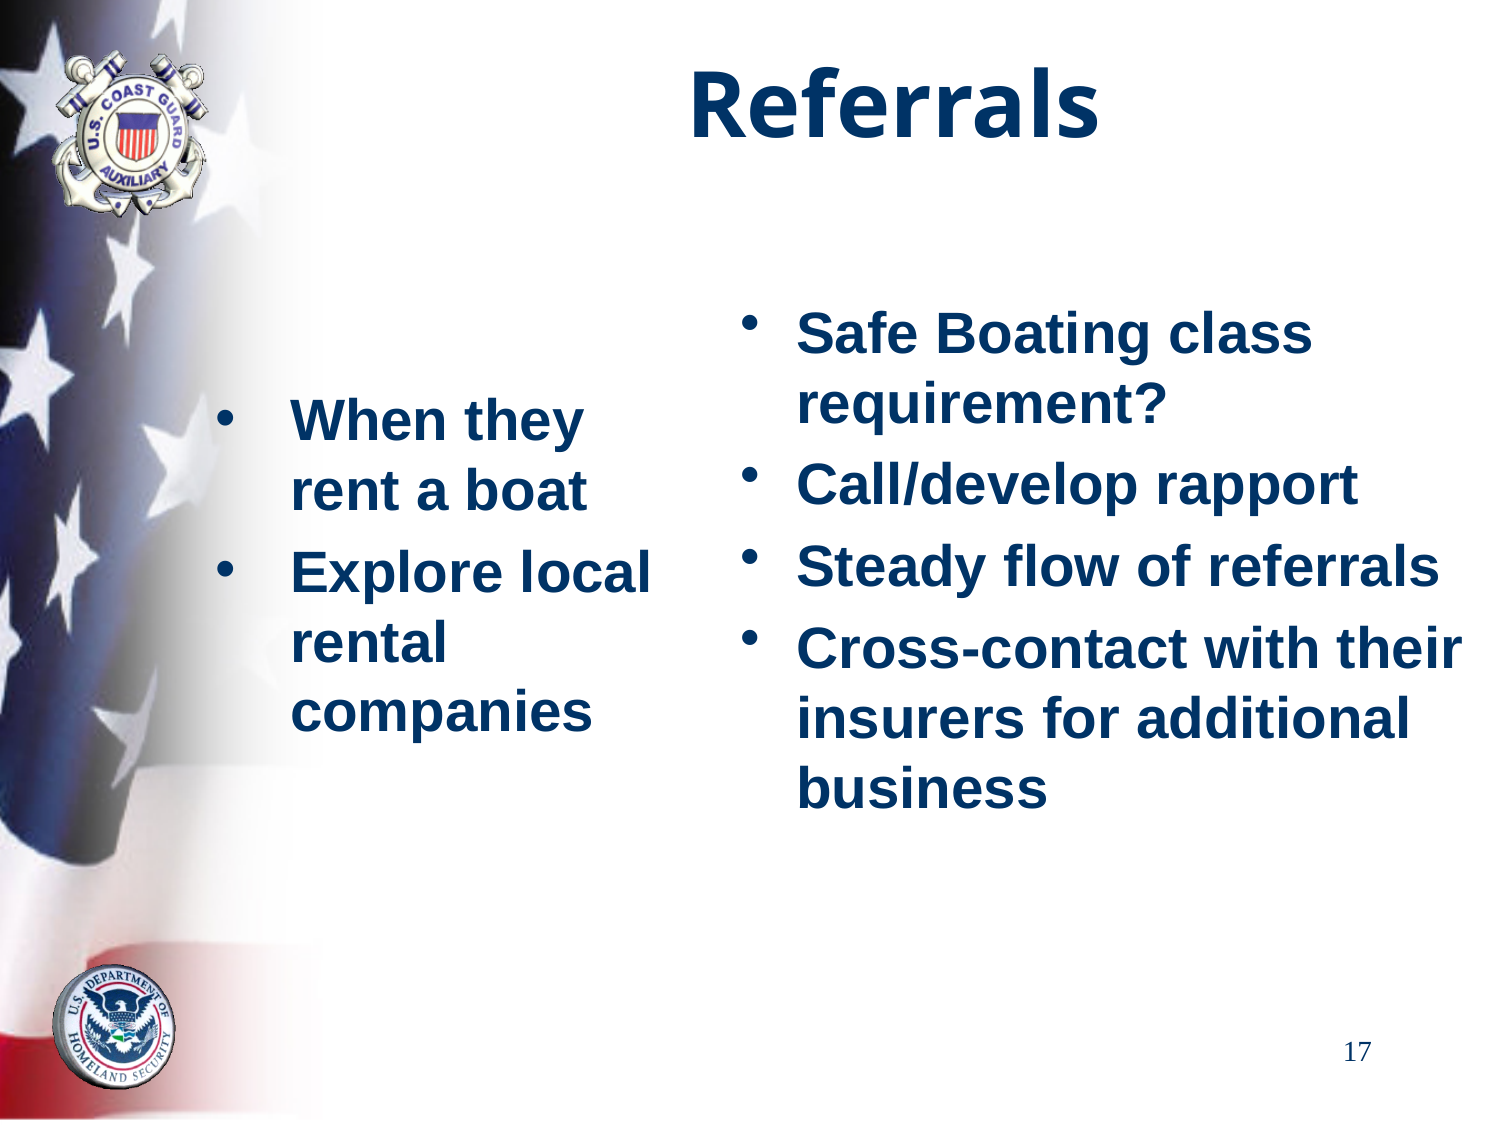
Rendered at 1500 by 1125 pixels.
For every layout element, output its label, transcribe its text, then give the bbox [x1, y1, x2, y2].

list When they rent a boat Explore local rental companies [200, 375, 684, 1001]
picture [0, 0, 1500, 1125]
list Safe Boating class requirement? Call/develop rapport Steady flow of referrals Cross-contact with their insurers for additional business [725, 287, 1500, 988]
slide_number 17 [1074, 1025, 1388, 1100]
title Referrals [287, 0, 1500, 164]
